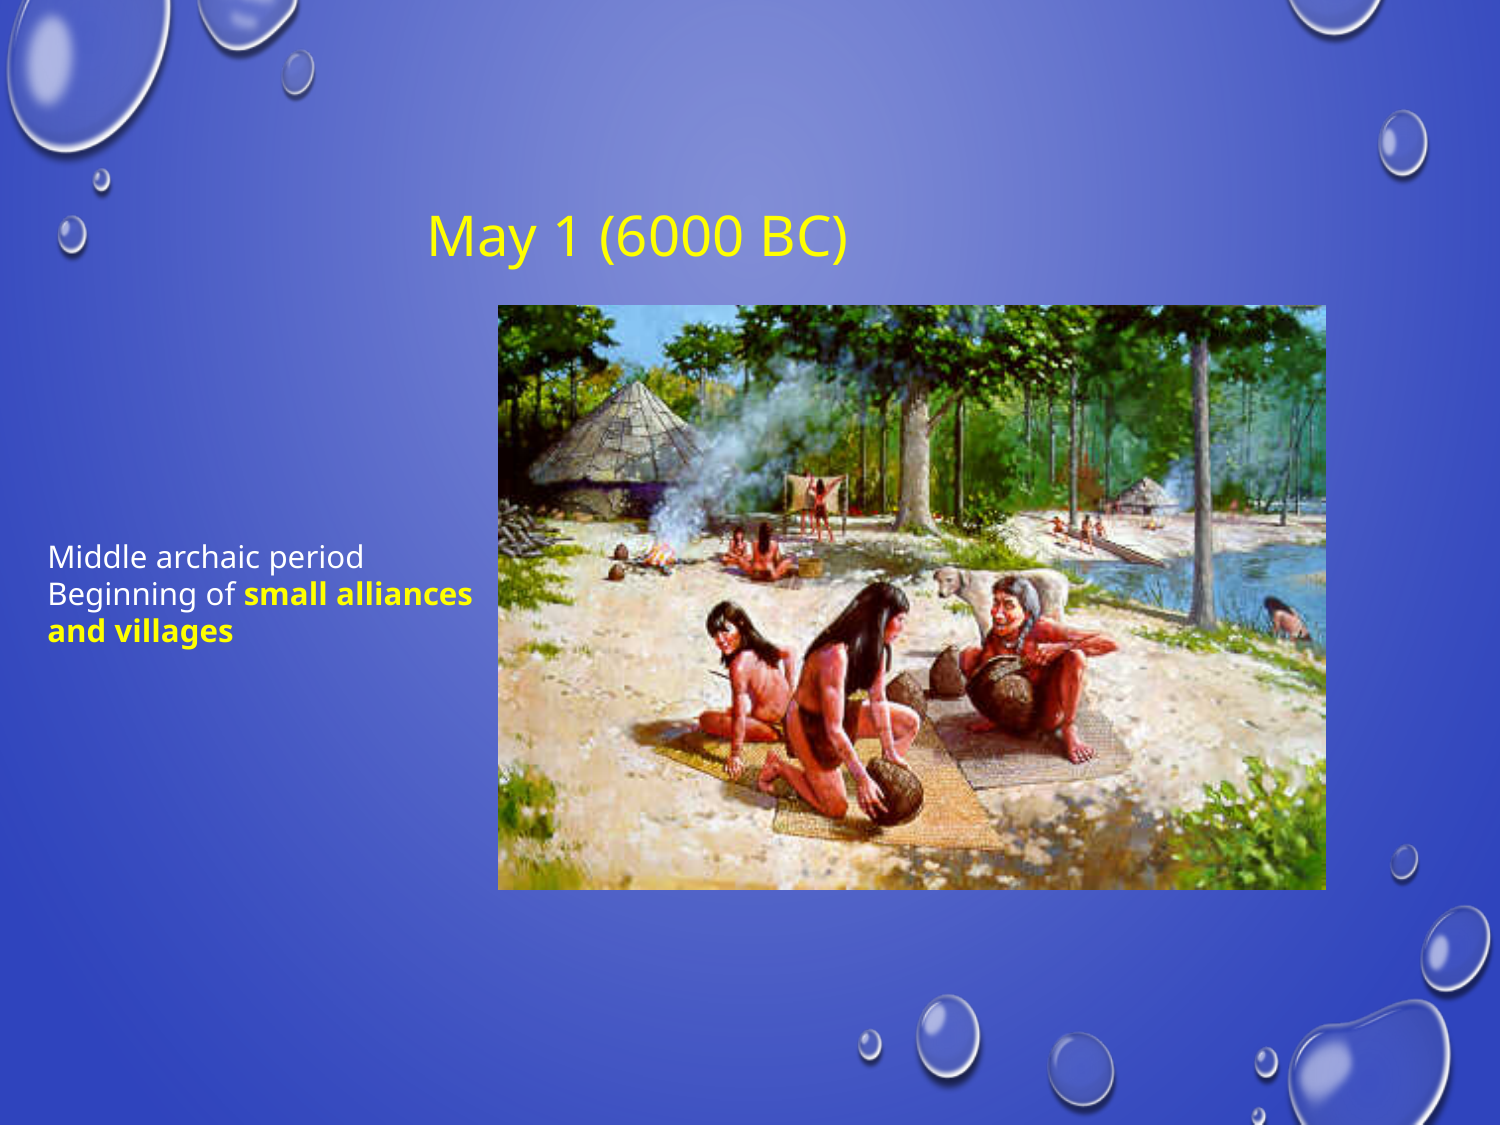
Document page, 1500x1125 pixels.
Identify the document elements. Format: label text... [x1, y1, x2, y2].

title May 1 (6000 BC) [0, 140, 1276, 337]
picture [0, 0, 1500, 1125]
text_box Middle archaic period Beginning of small alliances and villages [32, 529, 492, 694]
